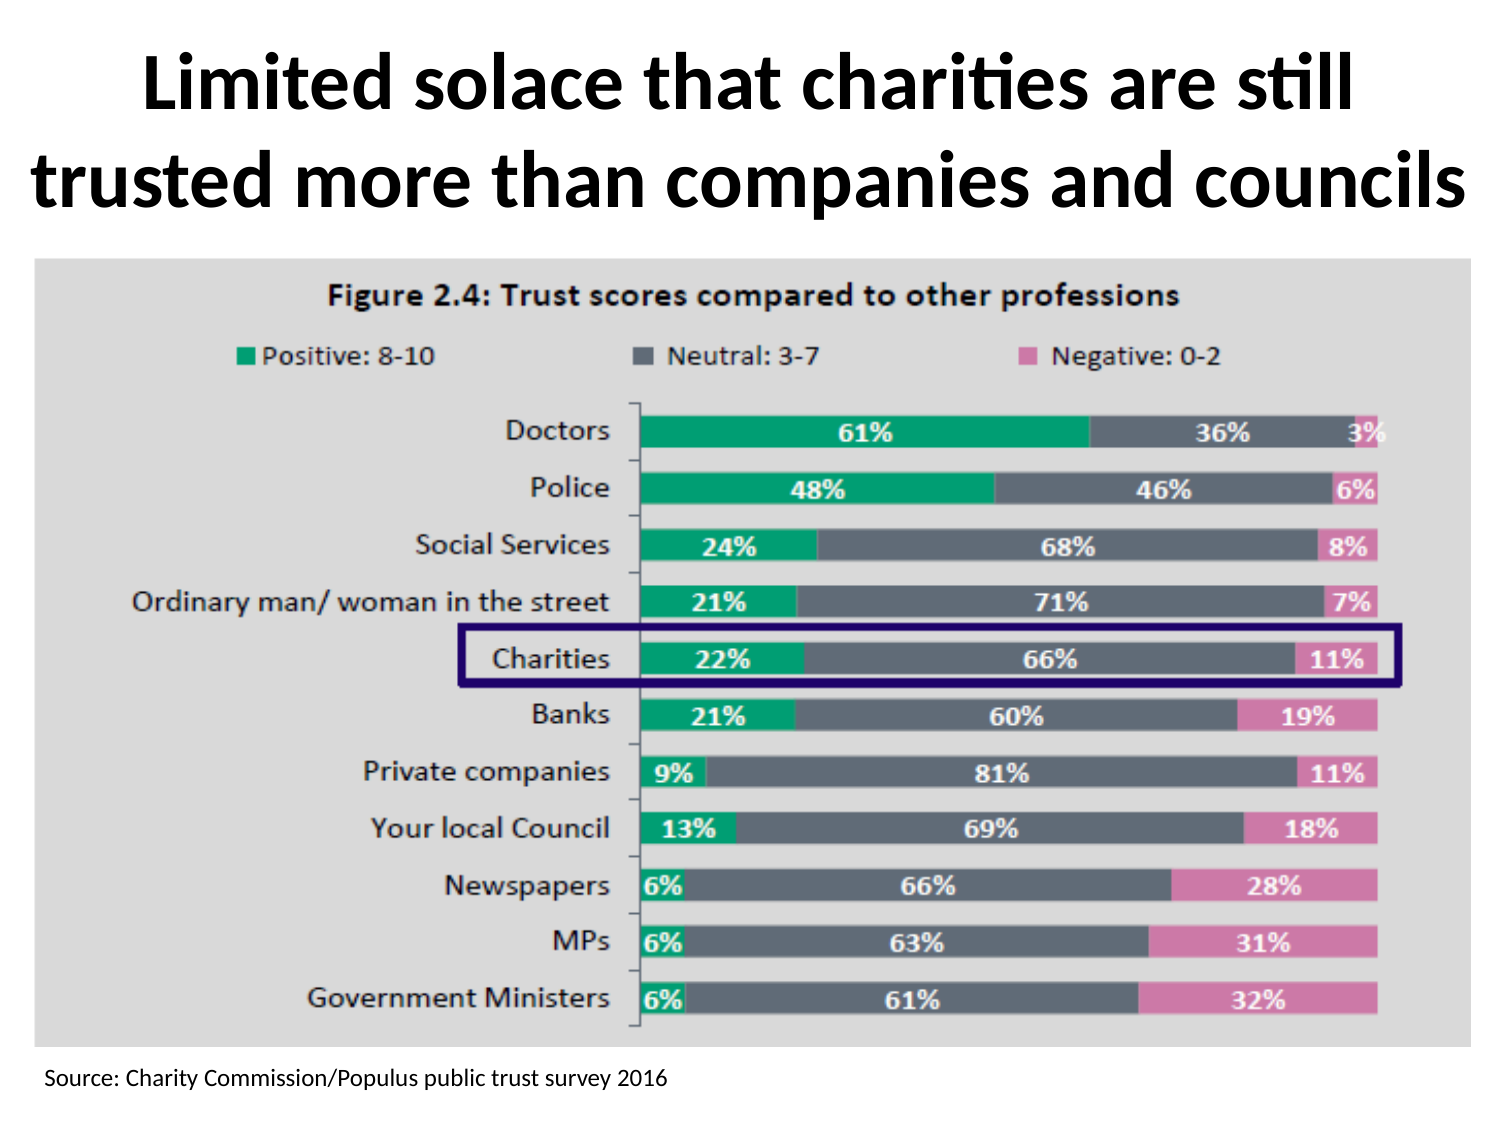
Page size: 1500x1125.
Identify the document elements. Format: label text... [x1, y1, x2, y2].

title Limited solace that charities are still trusted more than companies and councils [0, 19, 1500, 233]
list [29, 255, 1471, 1047]
footer Source: Charity Commission/Populus public trust survey 2016 [29, 1058, 964, 1125]
